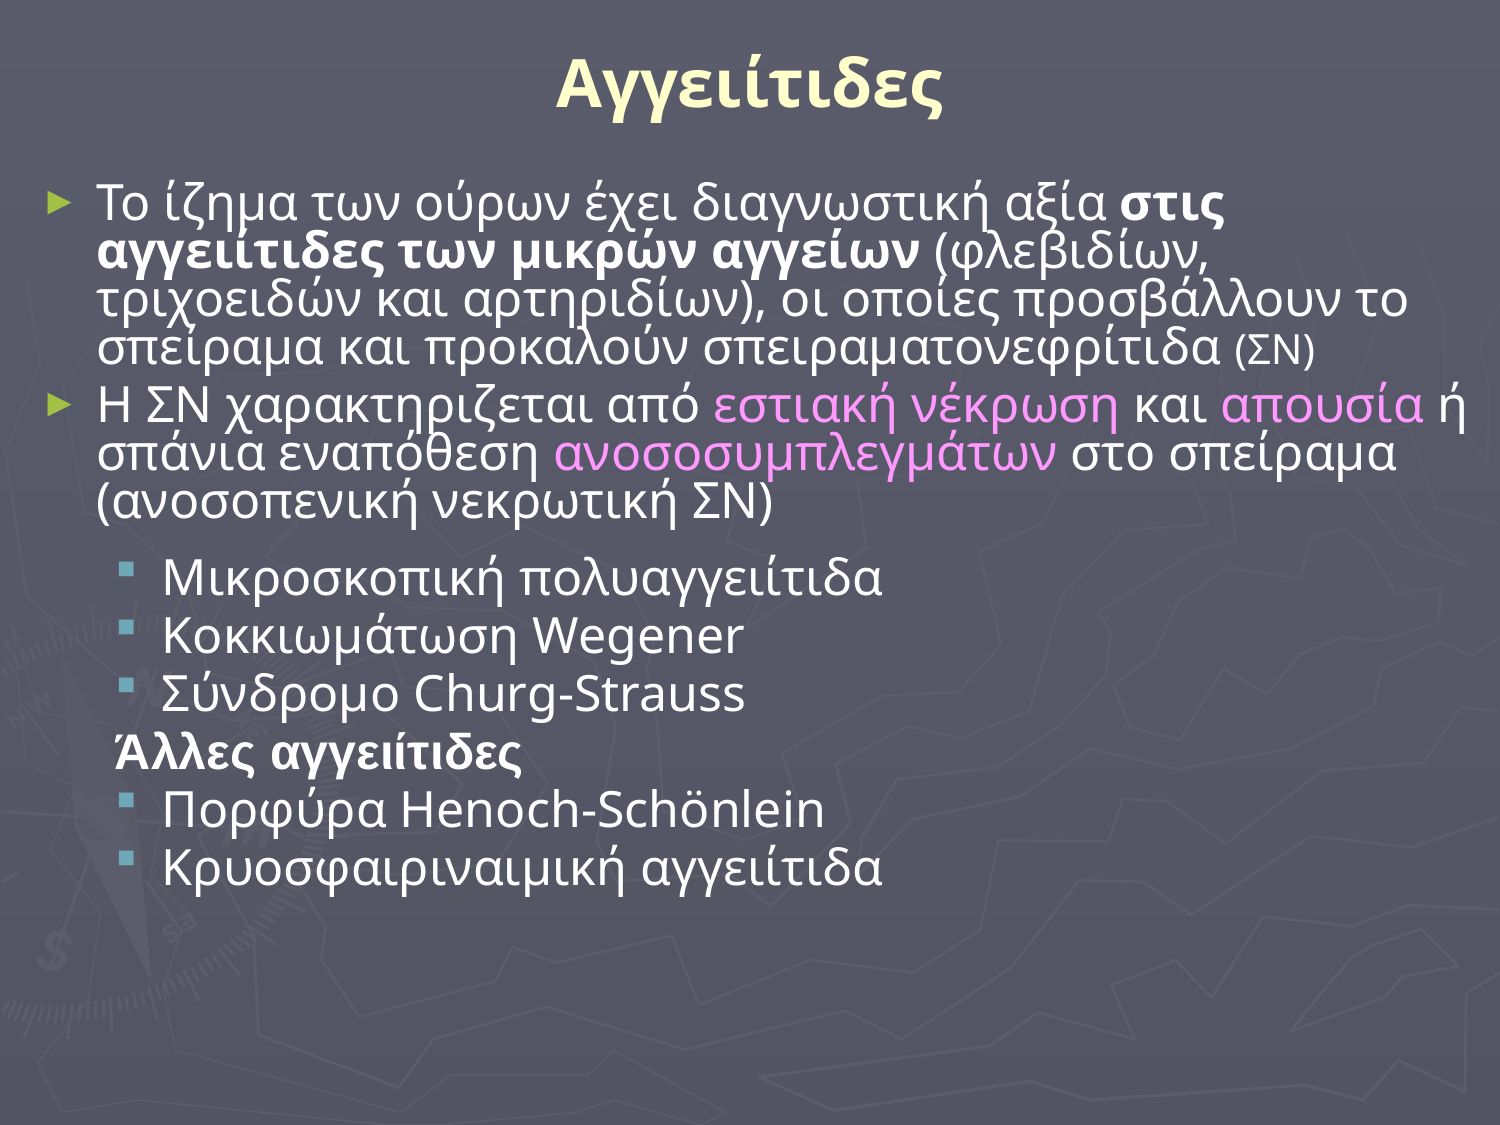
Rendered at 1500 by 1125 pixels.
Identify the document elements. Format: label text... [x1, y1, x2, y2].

list Το ίζημα των ούρων έχει διαγνωστική αξία στις αγγειίτιδες των μικρών αγγείων (φλεβιδίων, τριχοειδών και αρτηριδίων), οι οποίες προσβάλλουν το σπείραμα και προκαλούν σπειραματονεφρίτιδα (ΣΝ) Η ΣΝ χαρακτηριζεται από εστιακή νέκρωση και απουσία ή σπάνια εναπόθεση ανοσοσυμπλεγμάτων στο σπείραμα (ανοσοπενική νεκρωτική ΣΝ) Μικροσκοπική πολυαγγειίτιδα Κοκκιωμάτωση Wegener Σύνδρομο Churg-Strauss Άλλες αγγειίτιδες Πορφύρα Henoch-Schönlein Κρυοσφαιριναιμική αγγειίτιδα [24, 174, 1500, 1125]
title Αγγειίτιδες [49, 37, 1451, 126]
